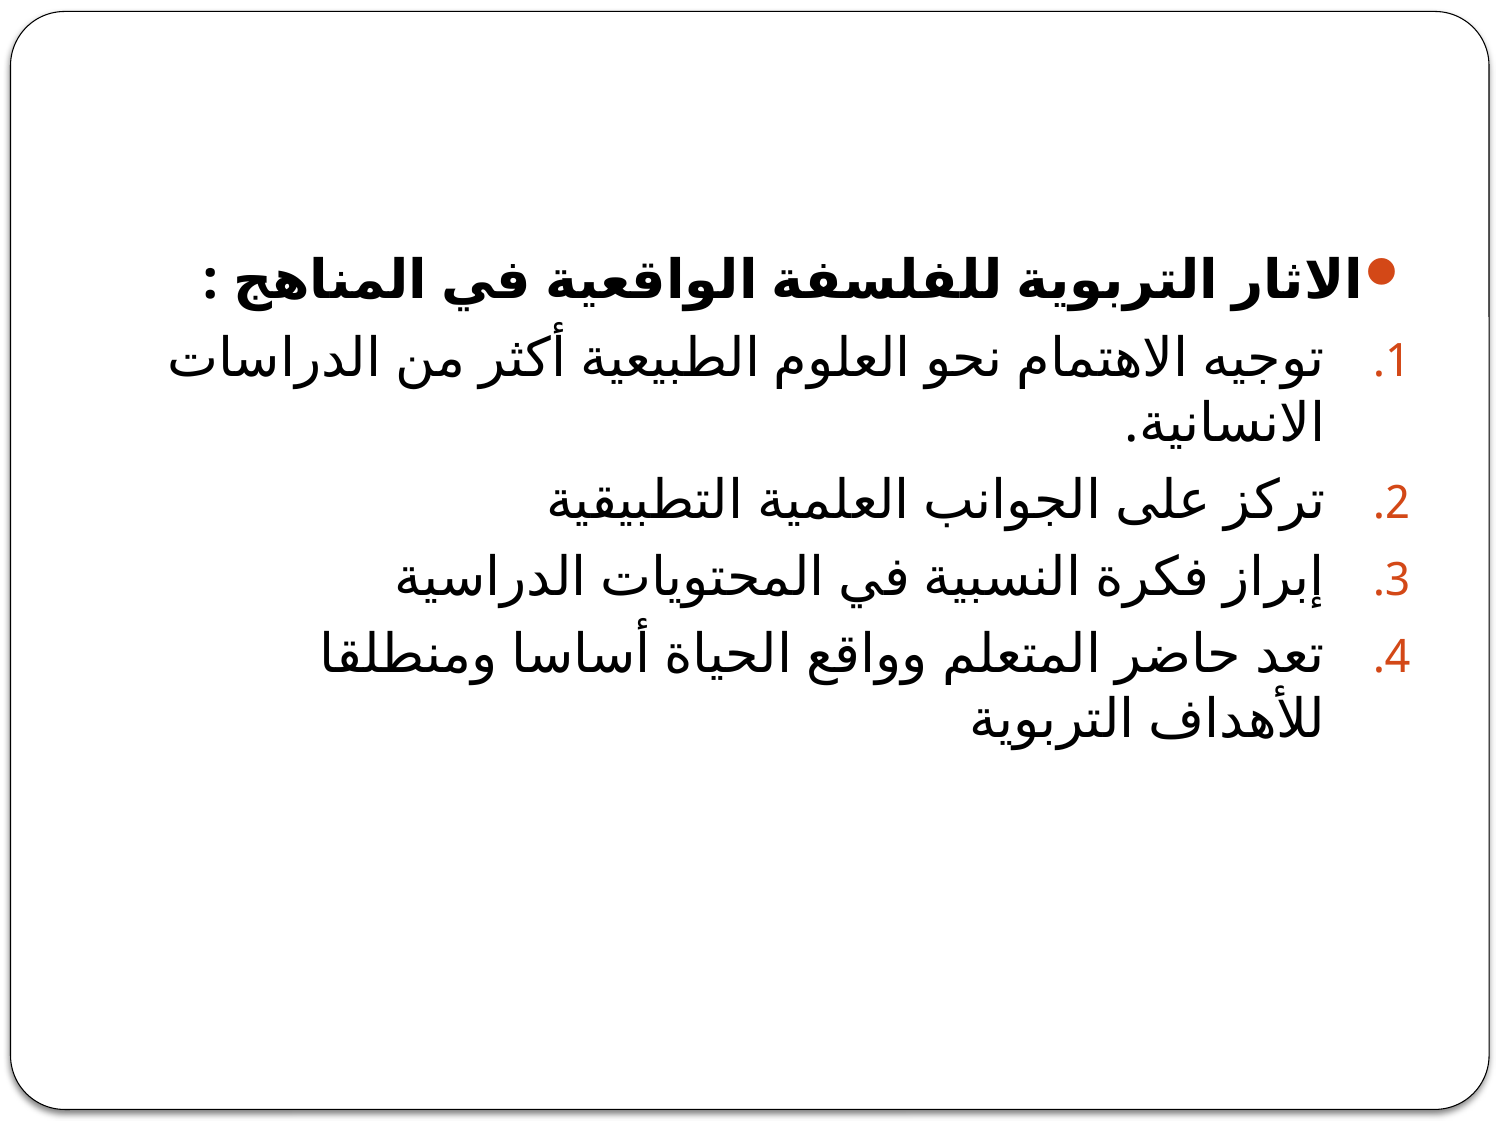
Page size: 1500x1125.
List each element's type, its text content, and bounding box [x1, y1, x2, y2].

list الاثار التربوية للفلسفة الواقعية في المناهج : توجيه الاهتمام نحو العلوم الطبيعية أكثر من الدراسات الانسانية. تركز على الجوانب العلمية التطبيقية إبراز فكرة النسبية في المحتويات الدراسية تعد حاضر المتعلم وواقع الحياة أساسا ومنطلقا للأهداف التربوية [150, 237, 1425, 988]
